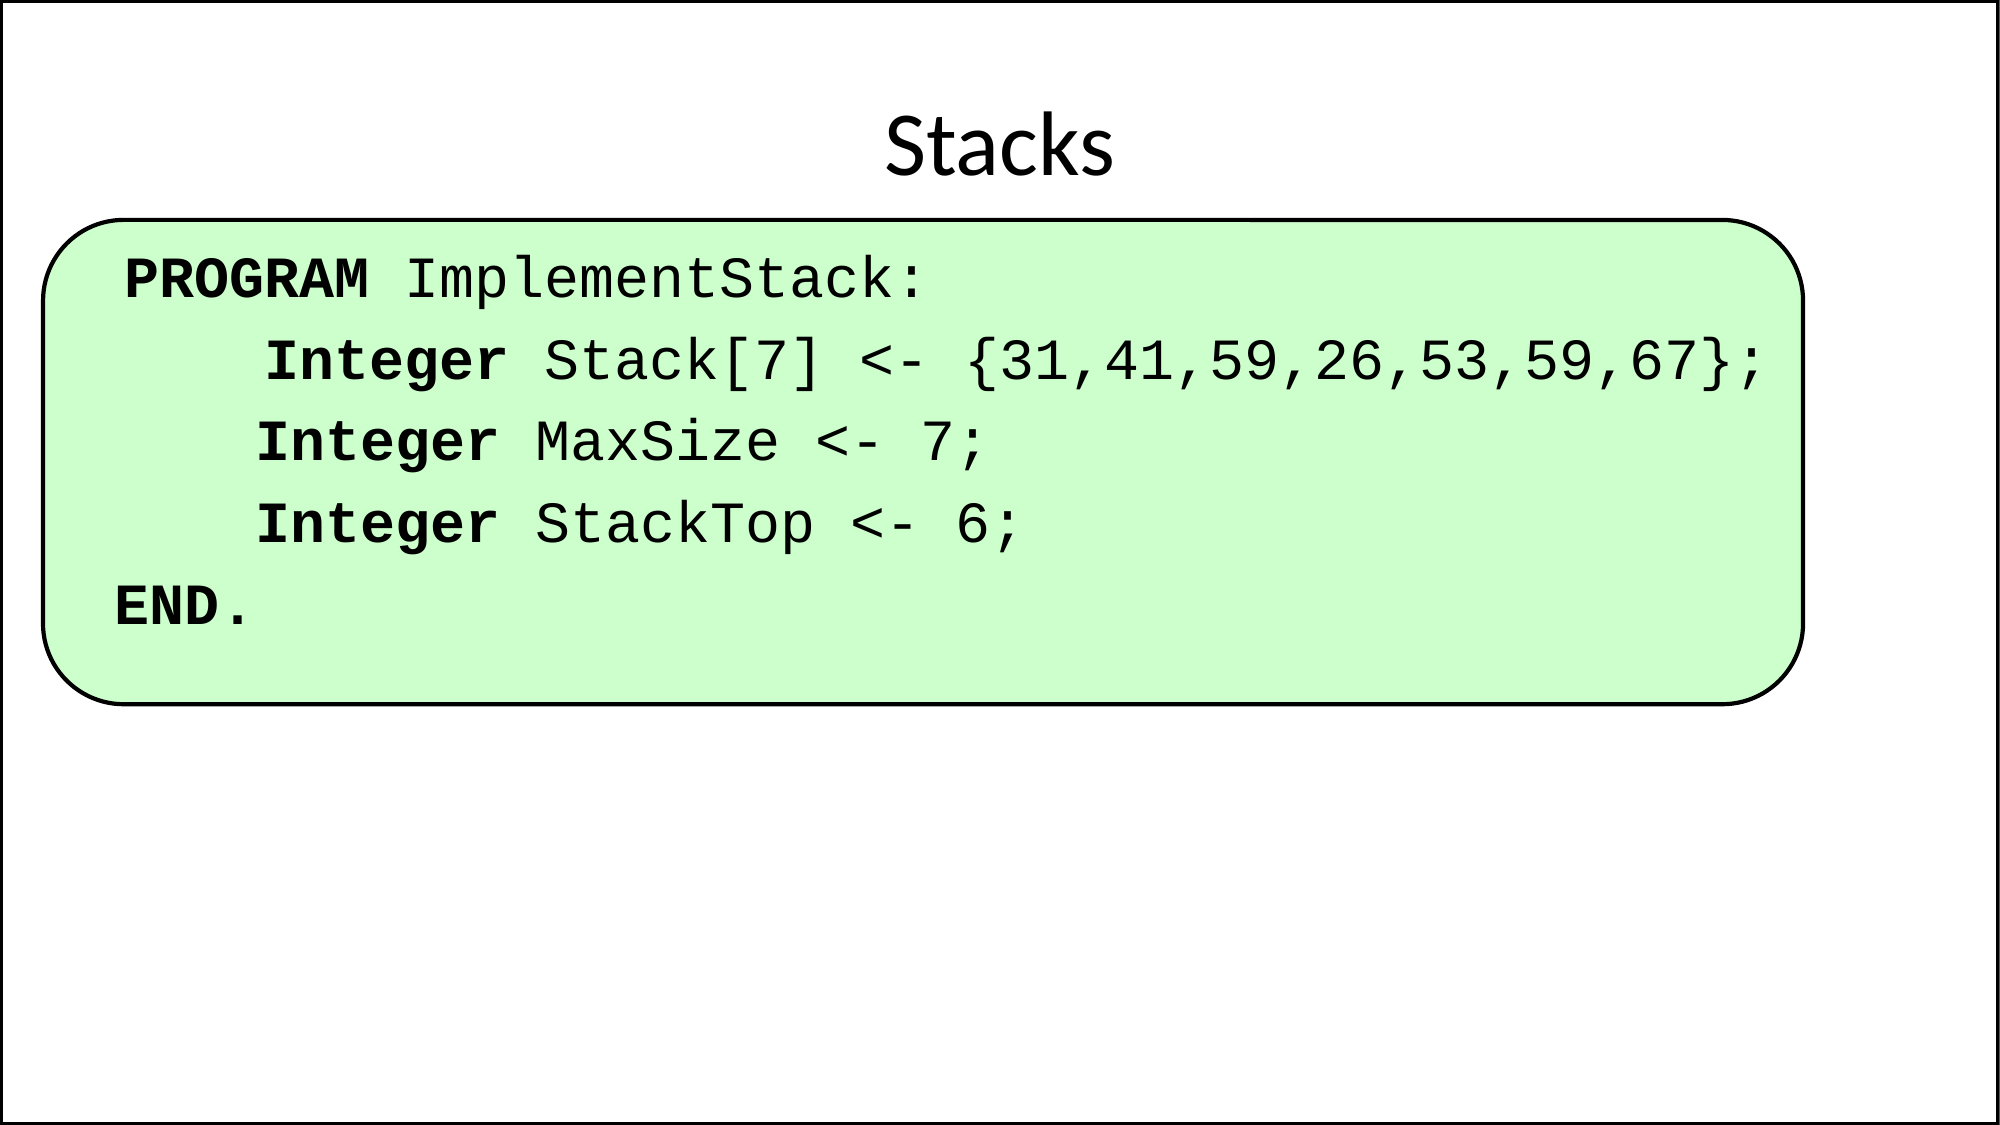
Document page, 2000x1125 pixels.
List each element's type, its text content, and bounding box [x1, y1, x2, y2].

title Stacks [99, 45, 1900, 233]
list PROGRAM ImplementStack: Integer Stack[7] <- {31,41,59,26,53,59,67}; Integer MaxSize <- 7; Integer StackTop <- 6; END. [99, 233, 1900, 975]
text_box [40, 221, 99, 703]
